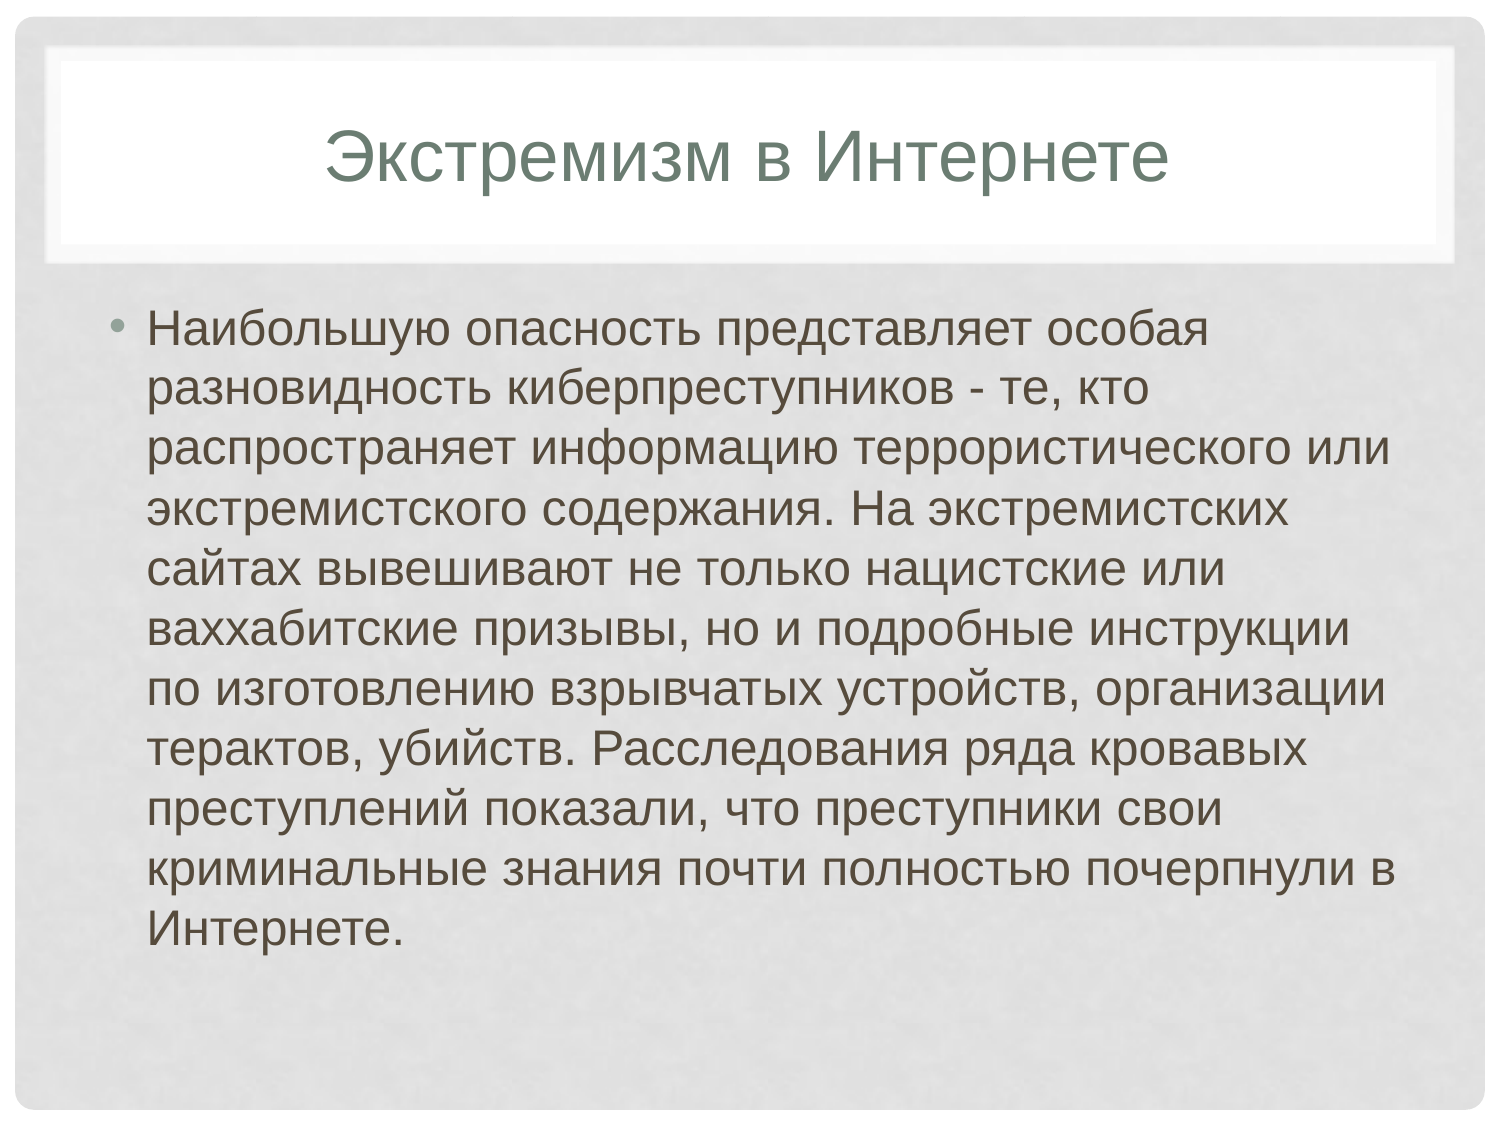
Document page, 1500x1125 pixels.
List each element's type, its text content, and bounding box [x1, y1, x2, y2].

list Наибольшую опасность представляет особая разновидность киберпреступников - те, кто распространяет информацию террористического или экстремистского содержания. На экстремистских сайтах вывешивают не только нацистские или ваххабитские призывы, но и подробные инструкции по изготовлению взрывчатых устройств, организации терактов, убийств. Расследования ряда кровавых преступлений показали, что преступники свои криминальные знания почти полностью почерпнули в Интернете. [74, 287, 1426, 1006]
title Экстремизм в Интернете [69, 66, 1425, 238]
